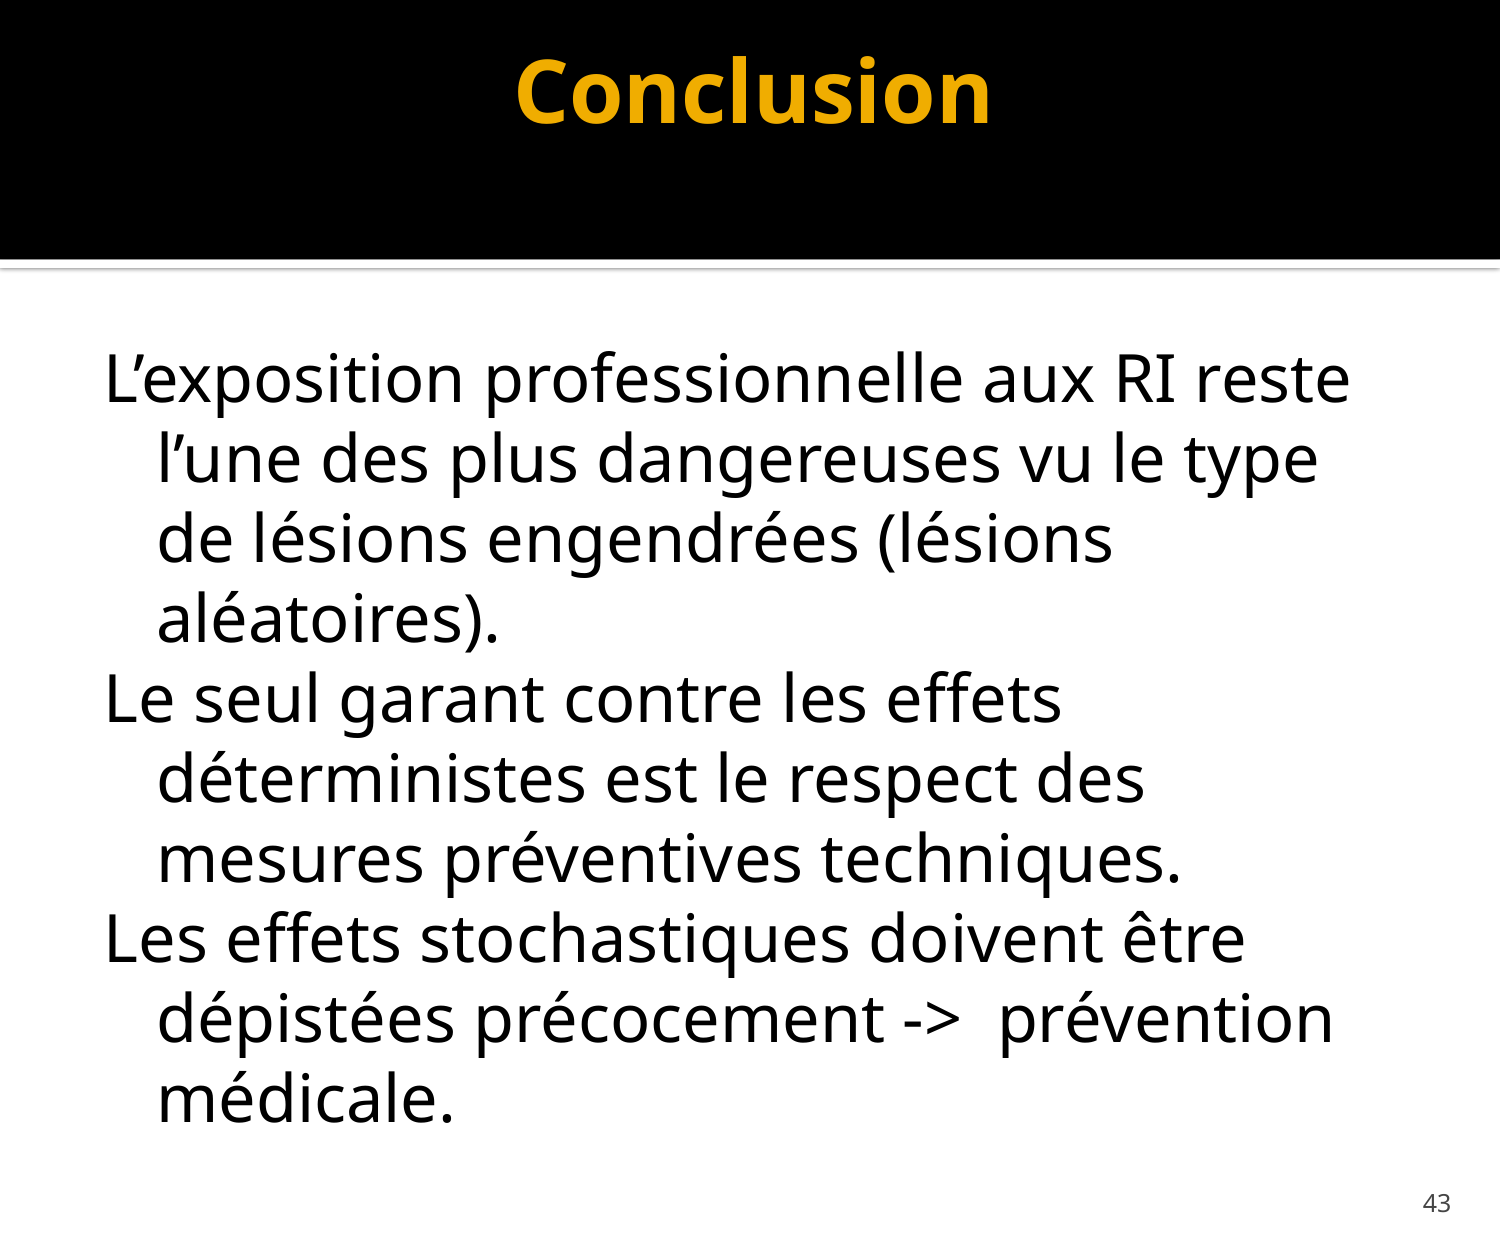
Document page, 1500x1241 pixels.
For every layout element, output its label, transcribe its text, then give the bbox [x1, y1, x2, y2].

list L’exposition professionnelle aux RI reste l’une des plus dangereuses vu le type de lésions engendrées (lésions aléatoires). Le seul garant contre les effets déterministes est le respect des mesures préventives techniques. Les effets stochastiques doivent être dépistées précocement -> prévention médicale. [75, 321, 1425, 1158]
slide_number 43 [1345, 1171, 1467, 1222]
title Conclusion [75, 28, 1425, 255]
